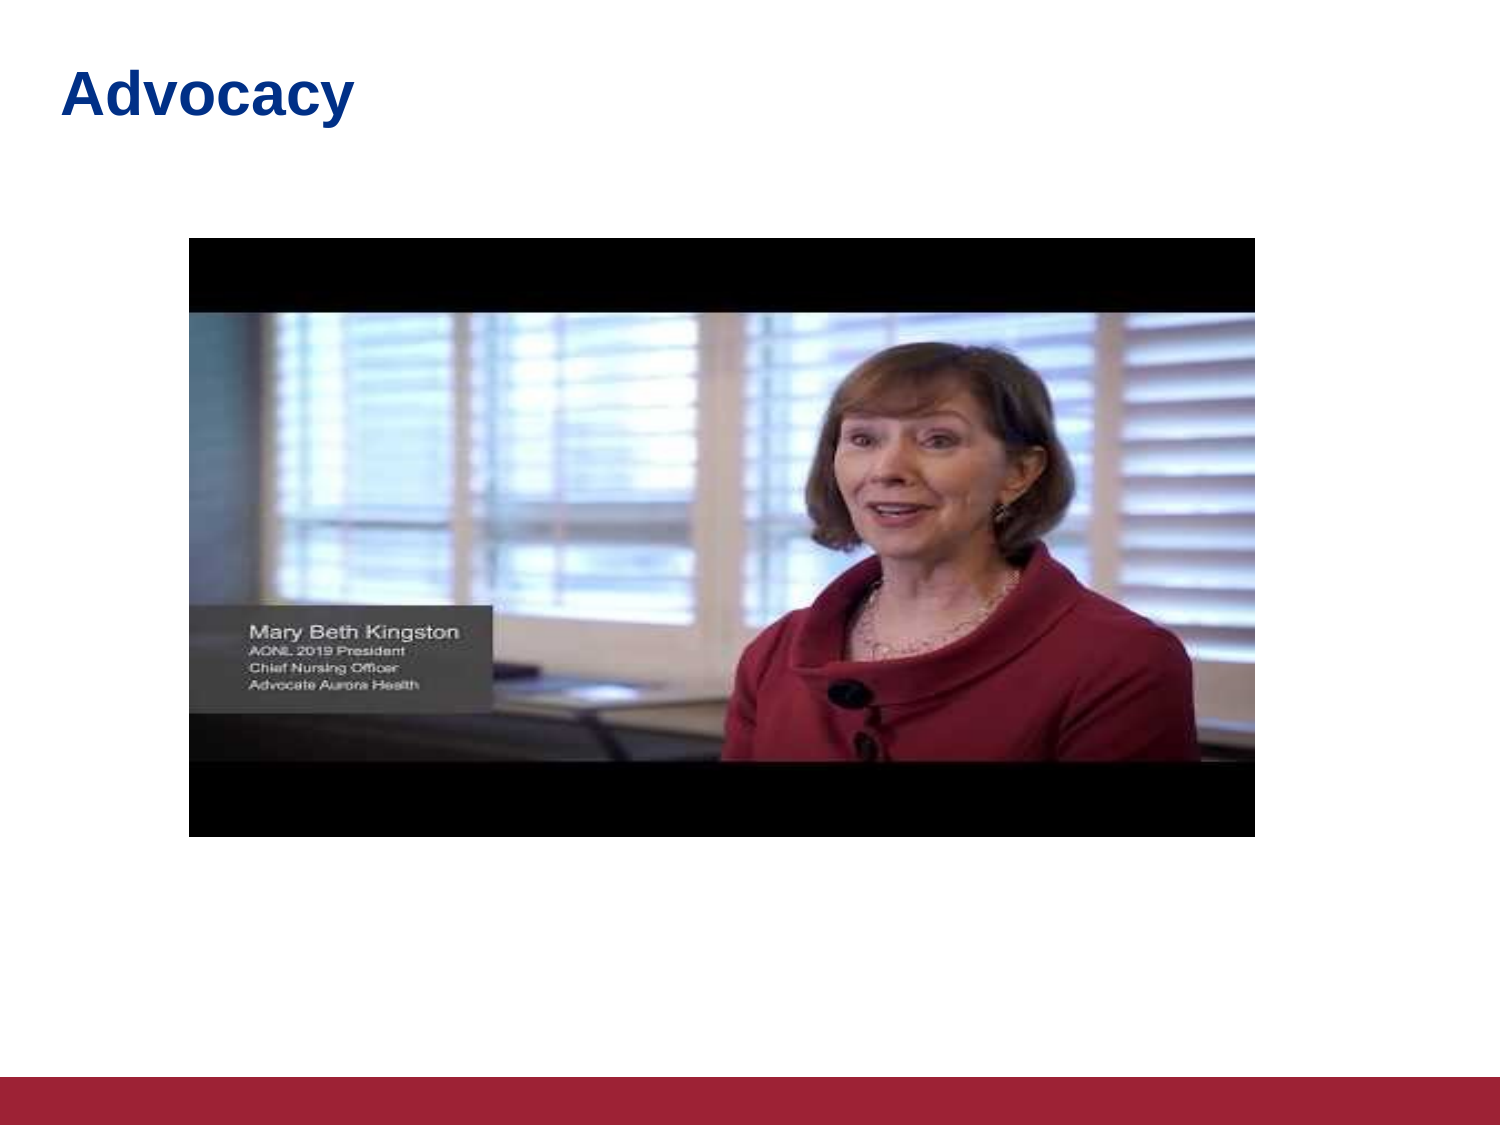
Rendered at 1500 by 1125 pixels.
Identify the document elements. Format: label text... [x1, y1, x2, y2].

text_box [188, 237, 1256, 838]
title Advocacy [45, 54, 1458, 153]
